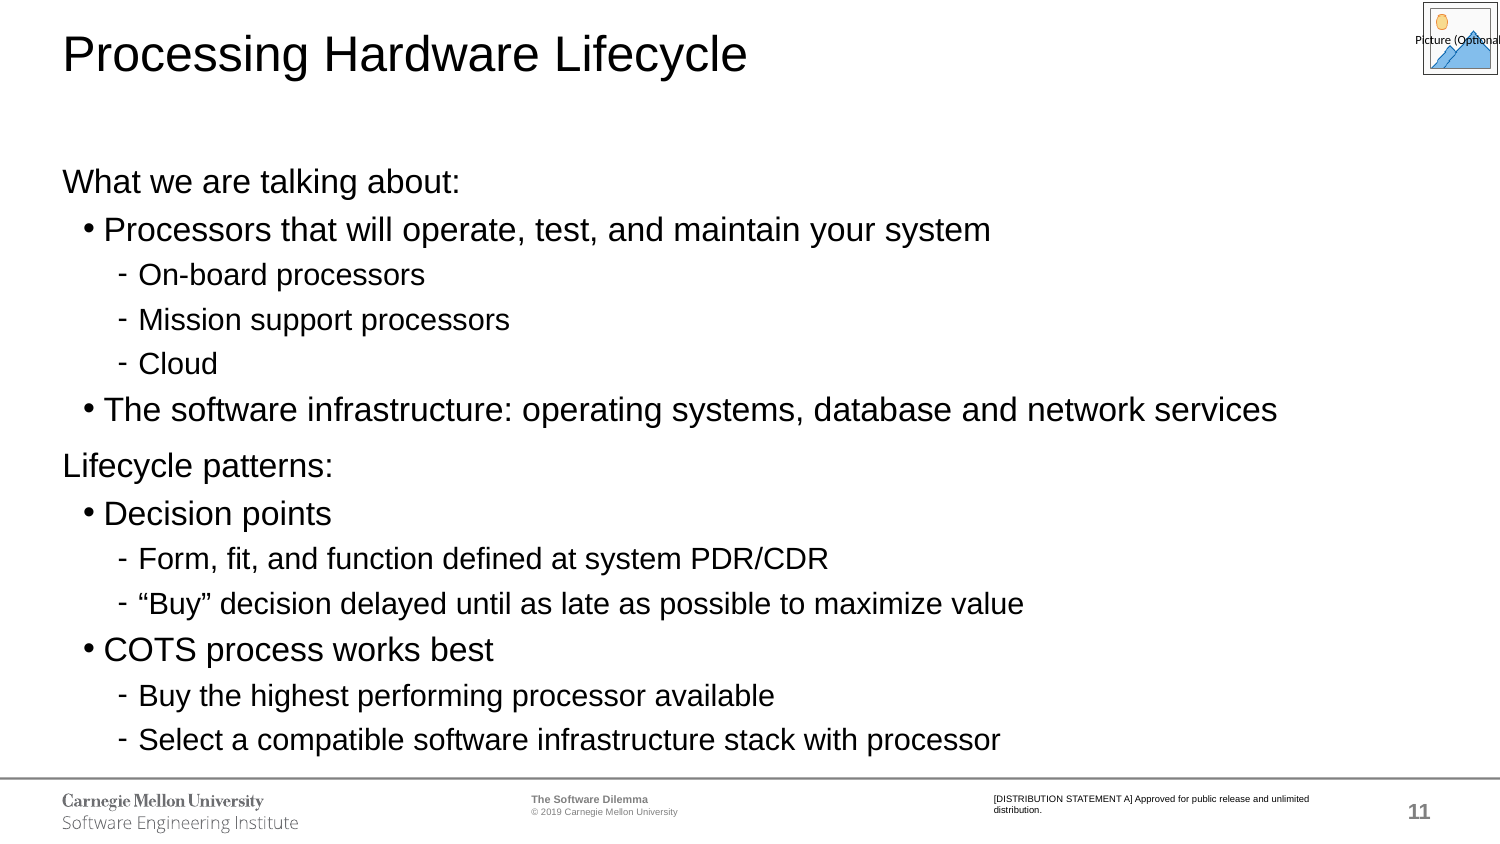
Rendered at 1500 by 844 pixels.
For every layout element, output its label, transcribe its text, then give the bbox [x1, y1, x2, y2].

list What we are talking about: Processors that will operate, test, and maintain your system On-board processors Mission support processors Cloud The software infrastructure: operating systems, database and network services Lifecycle patterns: Decision points Form, fit, and function defined at system PDR/CDR “Buy” decision delayed until as late as possible to maximize value COTS process works best Buy the highest performing processor available Select a compatible software infrastructure stack with processor [62, 159, 1431, 761]
picture [1420, 0, 1500, 79]
title Processing Hardware Lifecycle [62, 28, 1338, 134]
